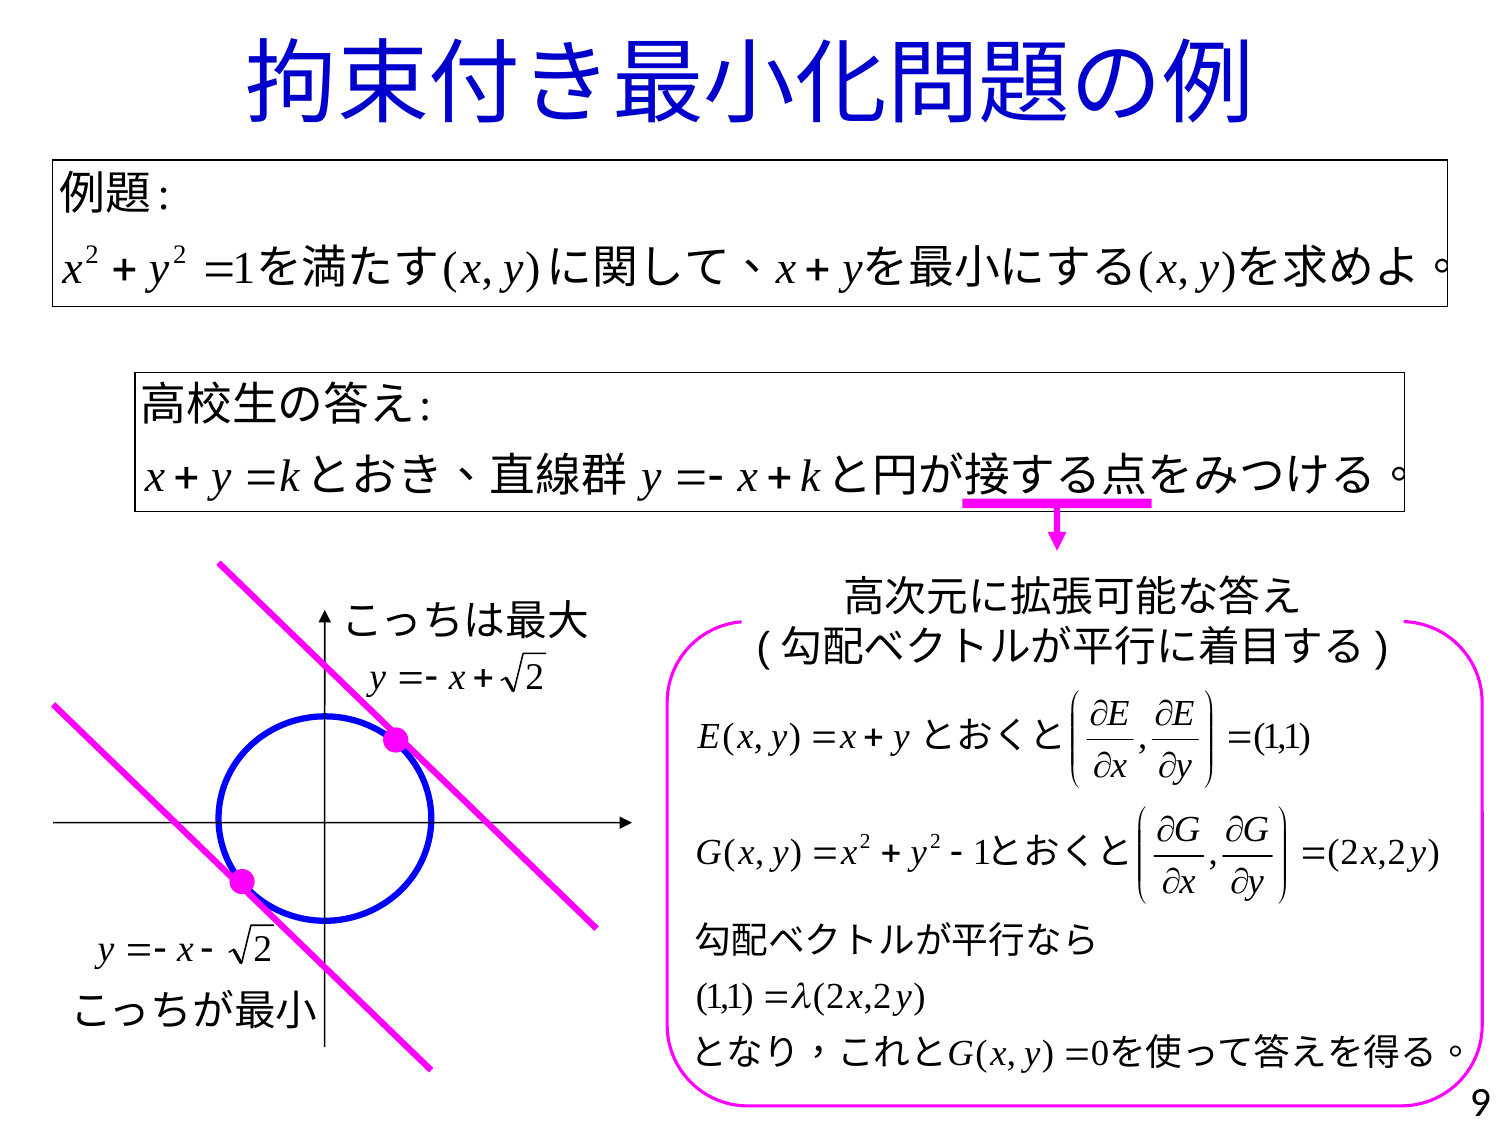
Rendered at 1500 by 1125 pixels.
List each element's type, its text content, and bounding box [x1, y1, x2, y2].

text_box [218, 823, 324, 921]
text_box こっちが最小 [55, 976, 333, 1042]
text_box 高次元に拡張可能な答え (勾配ベクトルが平行に着目する) [741, 562, 1404, 678]
text_box [701, 1091, 1449, 1106]
text_box [487, 816, 633, 829]
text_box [52, 160, 1448, 307]
text_box こっちは最大 [326, 586, 604, 651]
text_box [230, 869, 254, 894]
slide_number 9 [1156, 1070, 1500, 1125]
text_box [88, 916, 281, 977]
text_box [359, 644, 555, 706]
text_box [318, 609, 326, 665]
text_box [667, 621, 1483, 1076]
text_box [383, 728, 408, 752]
text_box [218, 716, 324, 822]
text_box [325, 823, 432, 921]
text_box [1050, 519, 1064, 551]
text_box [690, 683, 1463, 1083]
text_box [135, 373, 1404, 511]
title 拘束付き最小化問題の例 [75, 0, 1425, 159]
text_box [325, 716, 432, 822]
